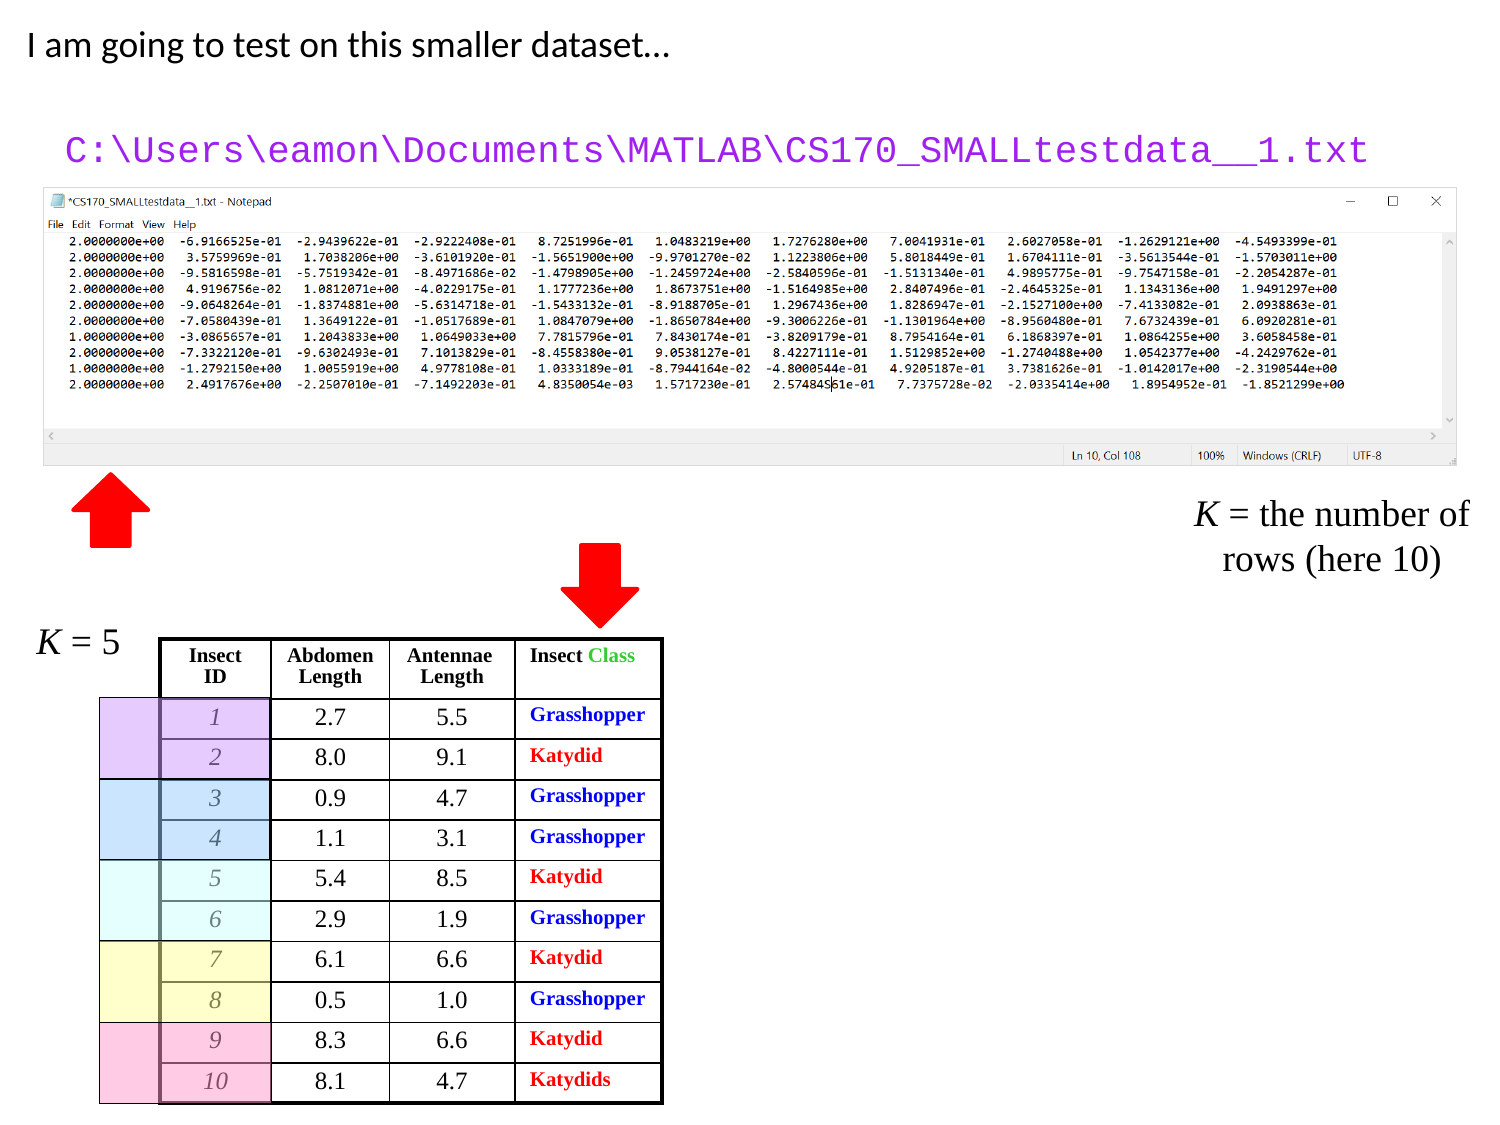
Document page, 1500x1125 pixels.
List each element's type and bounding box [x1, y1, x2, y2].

table_cell [272, 861, 389, 900]
table_cell [516, 1023, 660, 1062]
table_cell [390, 942, 514, 981]
table_cell [390, 902, 514, 941]
table_cell [272, 781, 389, 819]
table_cell [272, 700, 389, 738]
table_header [162, 641, 270, 697]
table_cell [390, 983, 514, 1022]
text_box [21, 609, 136, 670]
table_cell [390, 740, 514, 779]
table_cell [272, 983, 389, 1022]
table_header [390, 641, 514, 698]
table_cell [516, 1064, 660, 1101]
text_box [1177, 481, 1487, 587]
table_cell [272, 1064, 389, 1101]
table_cell [516, 942, 660, 981]
table_cell [516, 821, 660, 860]
table_cell [272, 942, 389, 981]
table_cell [390, 861, 514, 900]
table_cell [272, 1023, 389, 1062]
table_cell [516, 781, 660, 819]
table_cell [272, 740, 389, 779]
table_cell [516, 983, 660, 1022]
text_box [11, 12, 1489, 178]
text_box [99, 697, 272, 1104]
table_cell [390, 1023, 514, 1062]
table_cell [516, 700, 660, 738]
table_cell [516, 861, 660, 900]
table_cell [390, 700, 514, 738]
table_cell [516, 740, 660, 779]
table_header [516, 641, 660, 698]
table_cell [390, 781, 514, 819]
table_cell [516, 902, 660, 941]
picture [43, 187, 1457, 466]
table_cell [272, 821, 389, 860]
text_box [560, 543, 640, 629]
table_cell [272, 902, 389, 941]
table_header [272, 641, 389, 698]
table_cell [390, 821, 514, 860]
table_cell [390, 1064, 514, 1101]
text_box [71, 472, 151, 548]
